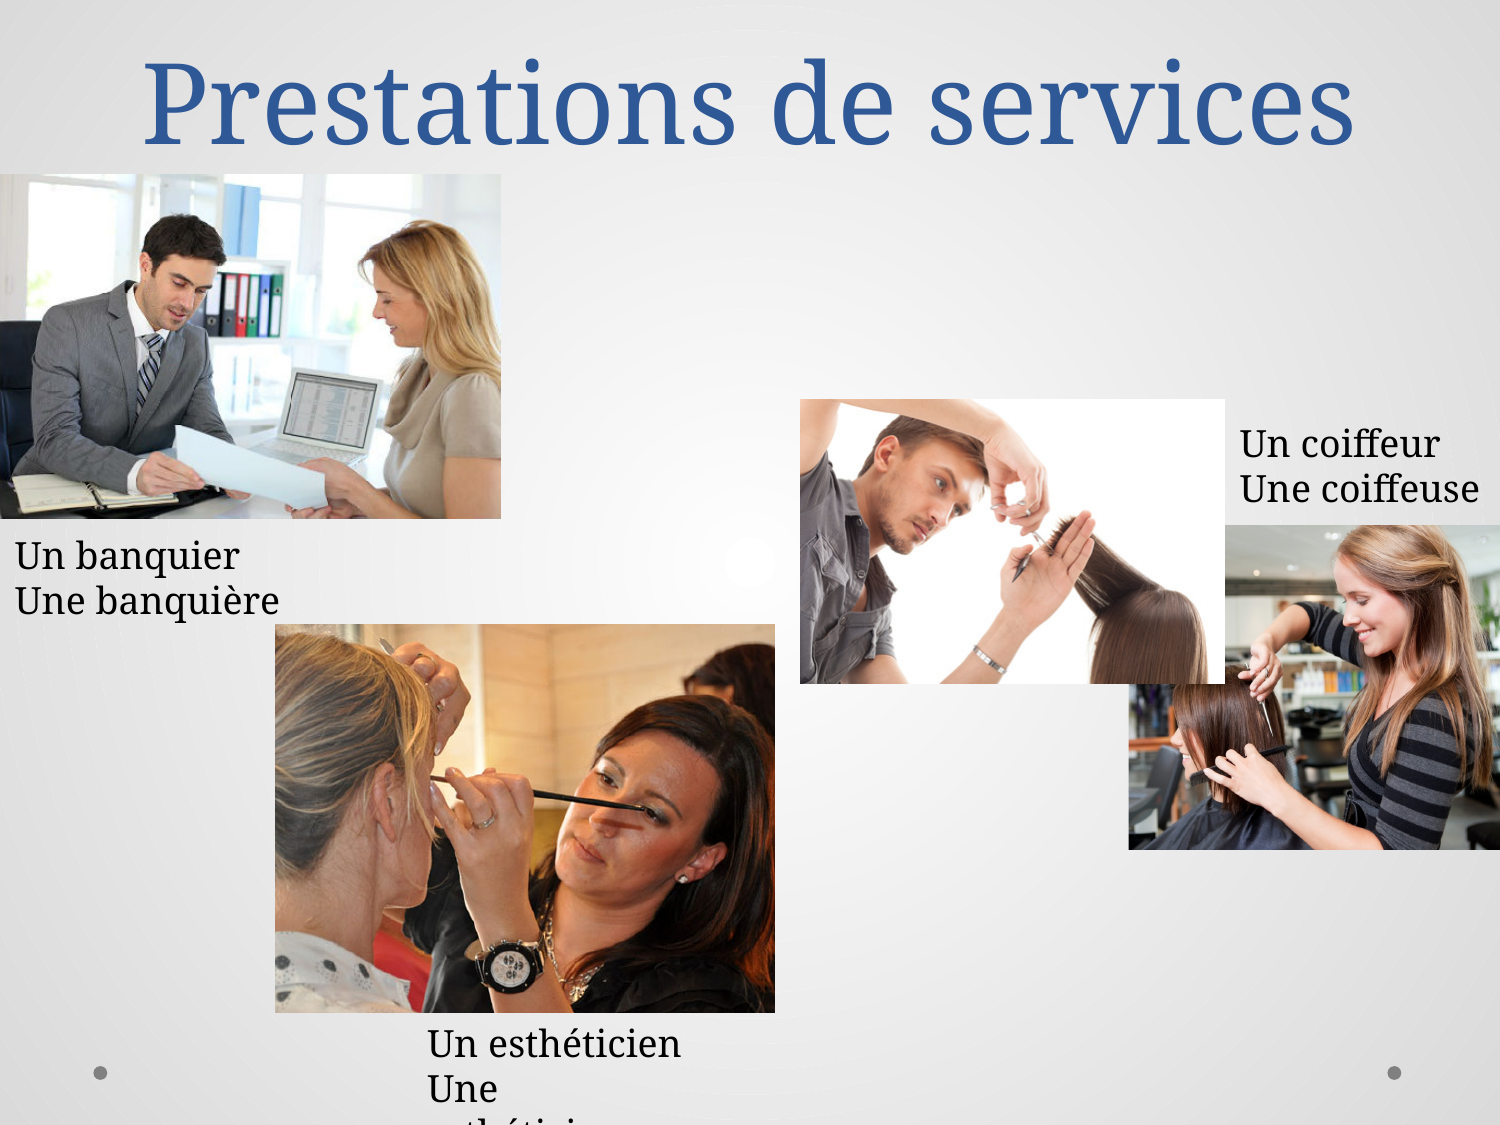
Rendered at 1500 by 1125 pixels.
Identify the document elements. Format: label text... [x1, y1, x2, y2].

picture [799, 399, 1500, 851]
text_box Un coiffeur Une coiffeuse [1229, 412, 1500, 518]
text_box Un banquier Une banquière [0, 527, 338, 630]
text_box Un esthéticien Une esthéticienne [412, 1022, 738, 1125]
picture [0, 174, 501, 519]
picture [275, 624, 775, 1013]
title Prestations de services [75, 0, 1425, 175]
